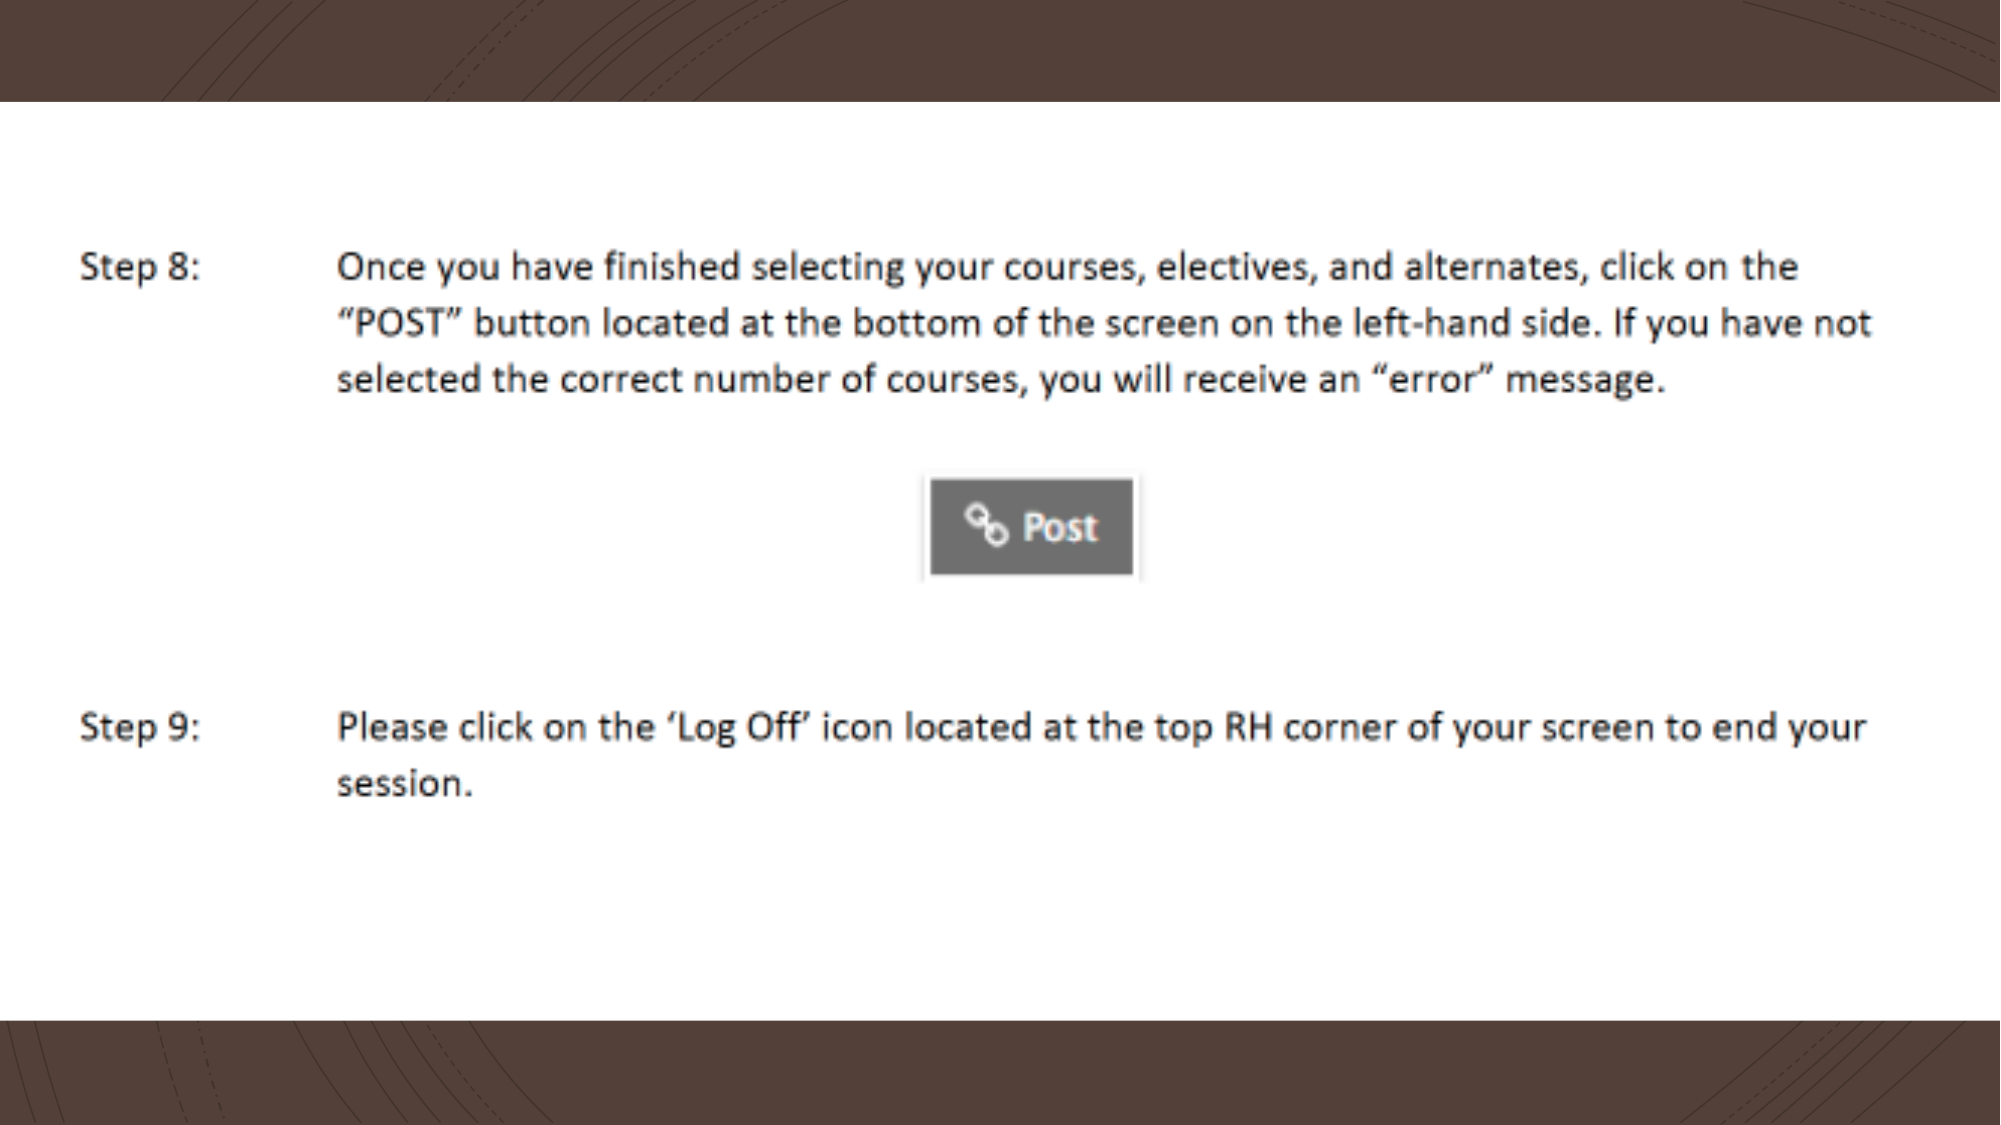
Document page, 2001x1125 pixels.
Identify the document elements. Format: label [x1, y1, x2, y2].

text_box [1996, 1022, 2000, 1125]
text_box [0, 0, 1996, 1125]
picture [1, 226, 1989, 864]
text_box [1996, 101, 2000, 1022]
text_box [1996, 0, 2000, 101]
